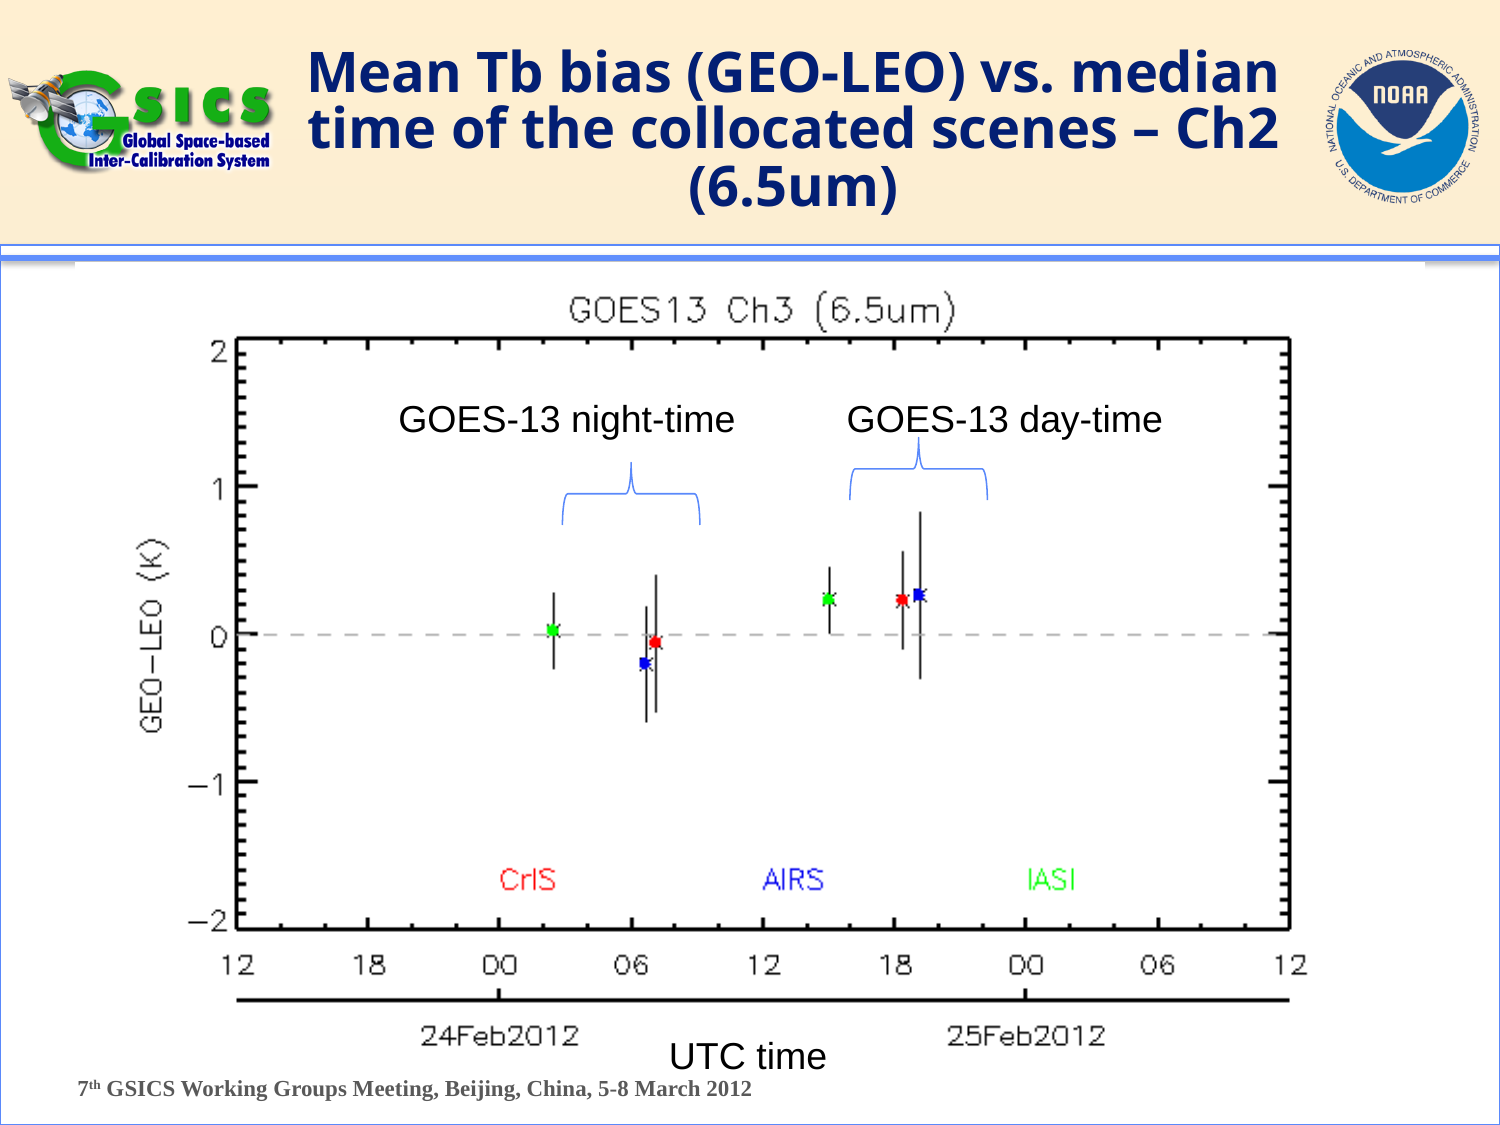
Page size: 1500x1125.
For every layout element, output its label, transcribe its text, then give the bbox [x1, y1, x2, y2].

title Mean Tb bias (GEO-LEO) vs. median time of the collocated scenes – Ch2 (6.5um) [274, 37, 1313, 226]
picture [74, 262, 1426, 1051]
picture [0, 62, 274, 175]
text_box UTC time [654, 1060, 843, 1085]
picture [1325, 50, 1479, 204]
